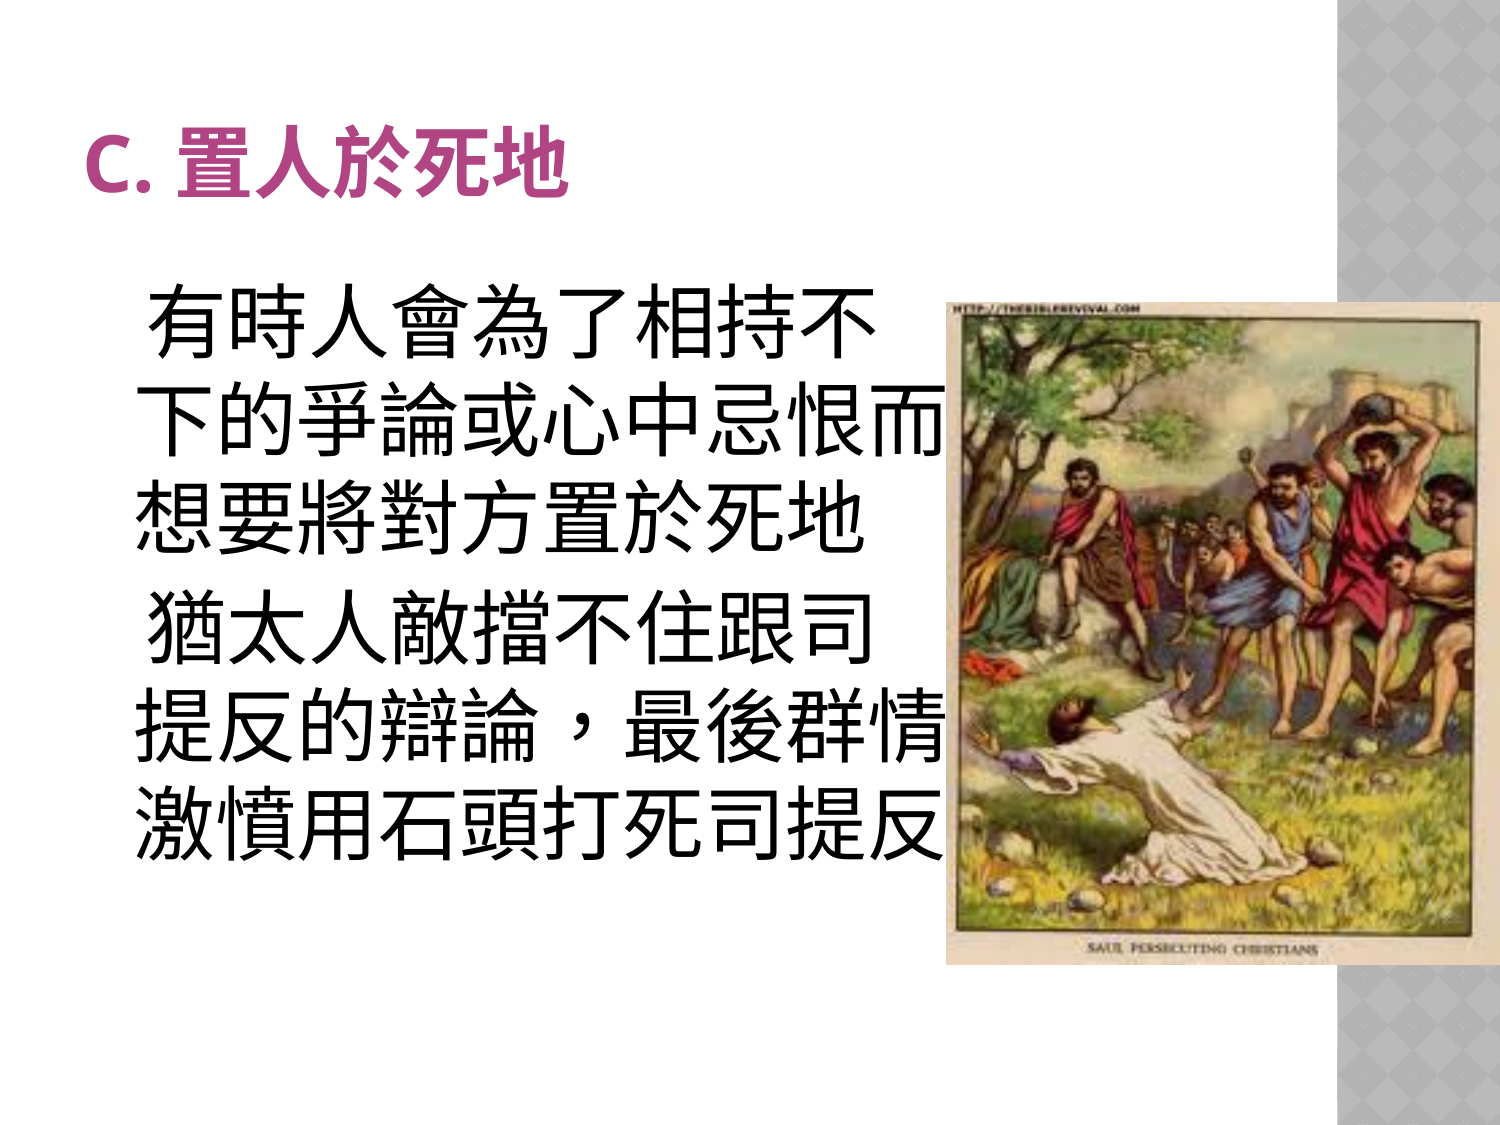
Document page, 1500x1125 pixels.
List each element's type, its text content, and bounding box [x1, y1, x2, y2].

picture [946, 302, 1500, 965]
title c.置人於死地 [75, 52, 1263, 209]
list 有時人會為了相持不下的爭論或心中忌恨而想要將對方置於死地 猶太人敵擋不住跟司提反的辯論，最後群情激憤用石頭打死司提反； [75, 264, 975, 1059]
